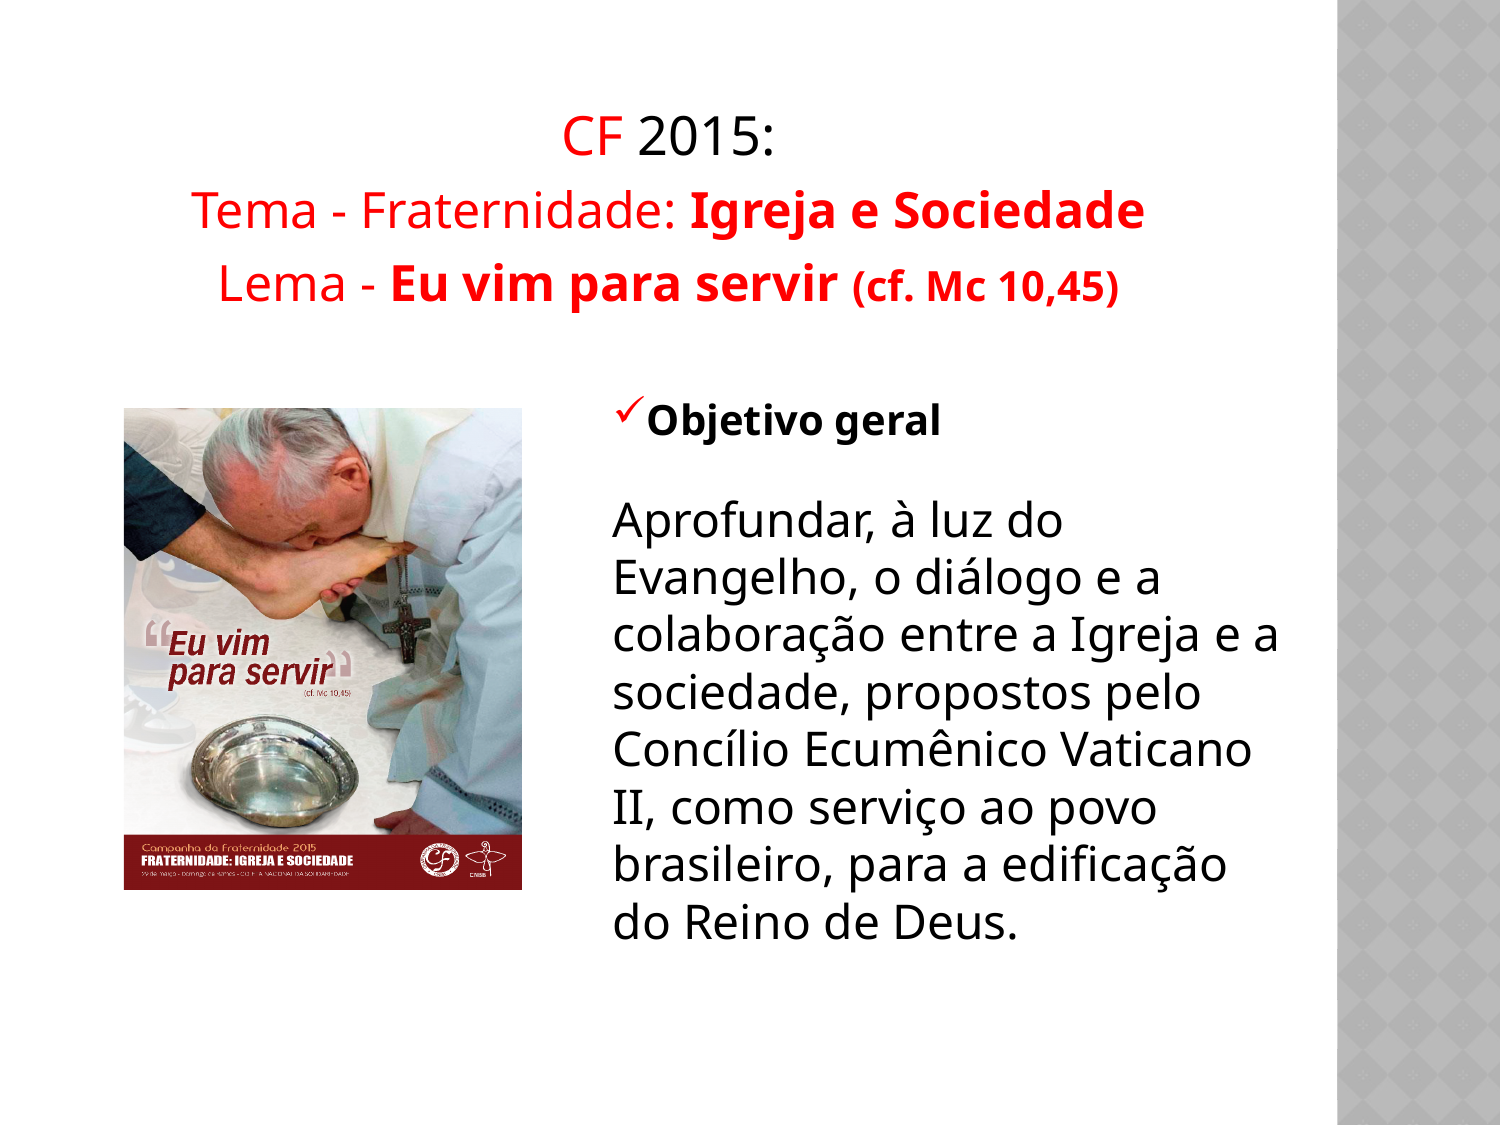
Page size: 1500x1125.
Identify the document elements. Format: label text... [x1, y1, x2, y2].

text_box Objetivo geral Aprofundar, à luz do Evangelho, o diálogo e a colaboração entre a Igreja e a sociedade, propostos pelo Concílio Ecumênico Vaticano II, como serviço ao povo brasileiro, para a edificação do Reino de Deus. [597, 386, 1313, 1002]
list CF 2015: Tema - Fraternidade: Igreja e Sociedade Lema - Eu vim para servir (cf. Mc 10,45) [75, 93, 1263, 1059]
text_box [123, 408, 523, 890]
